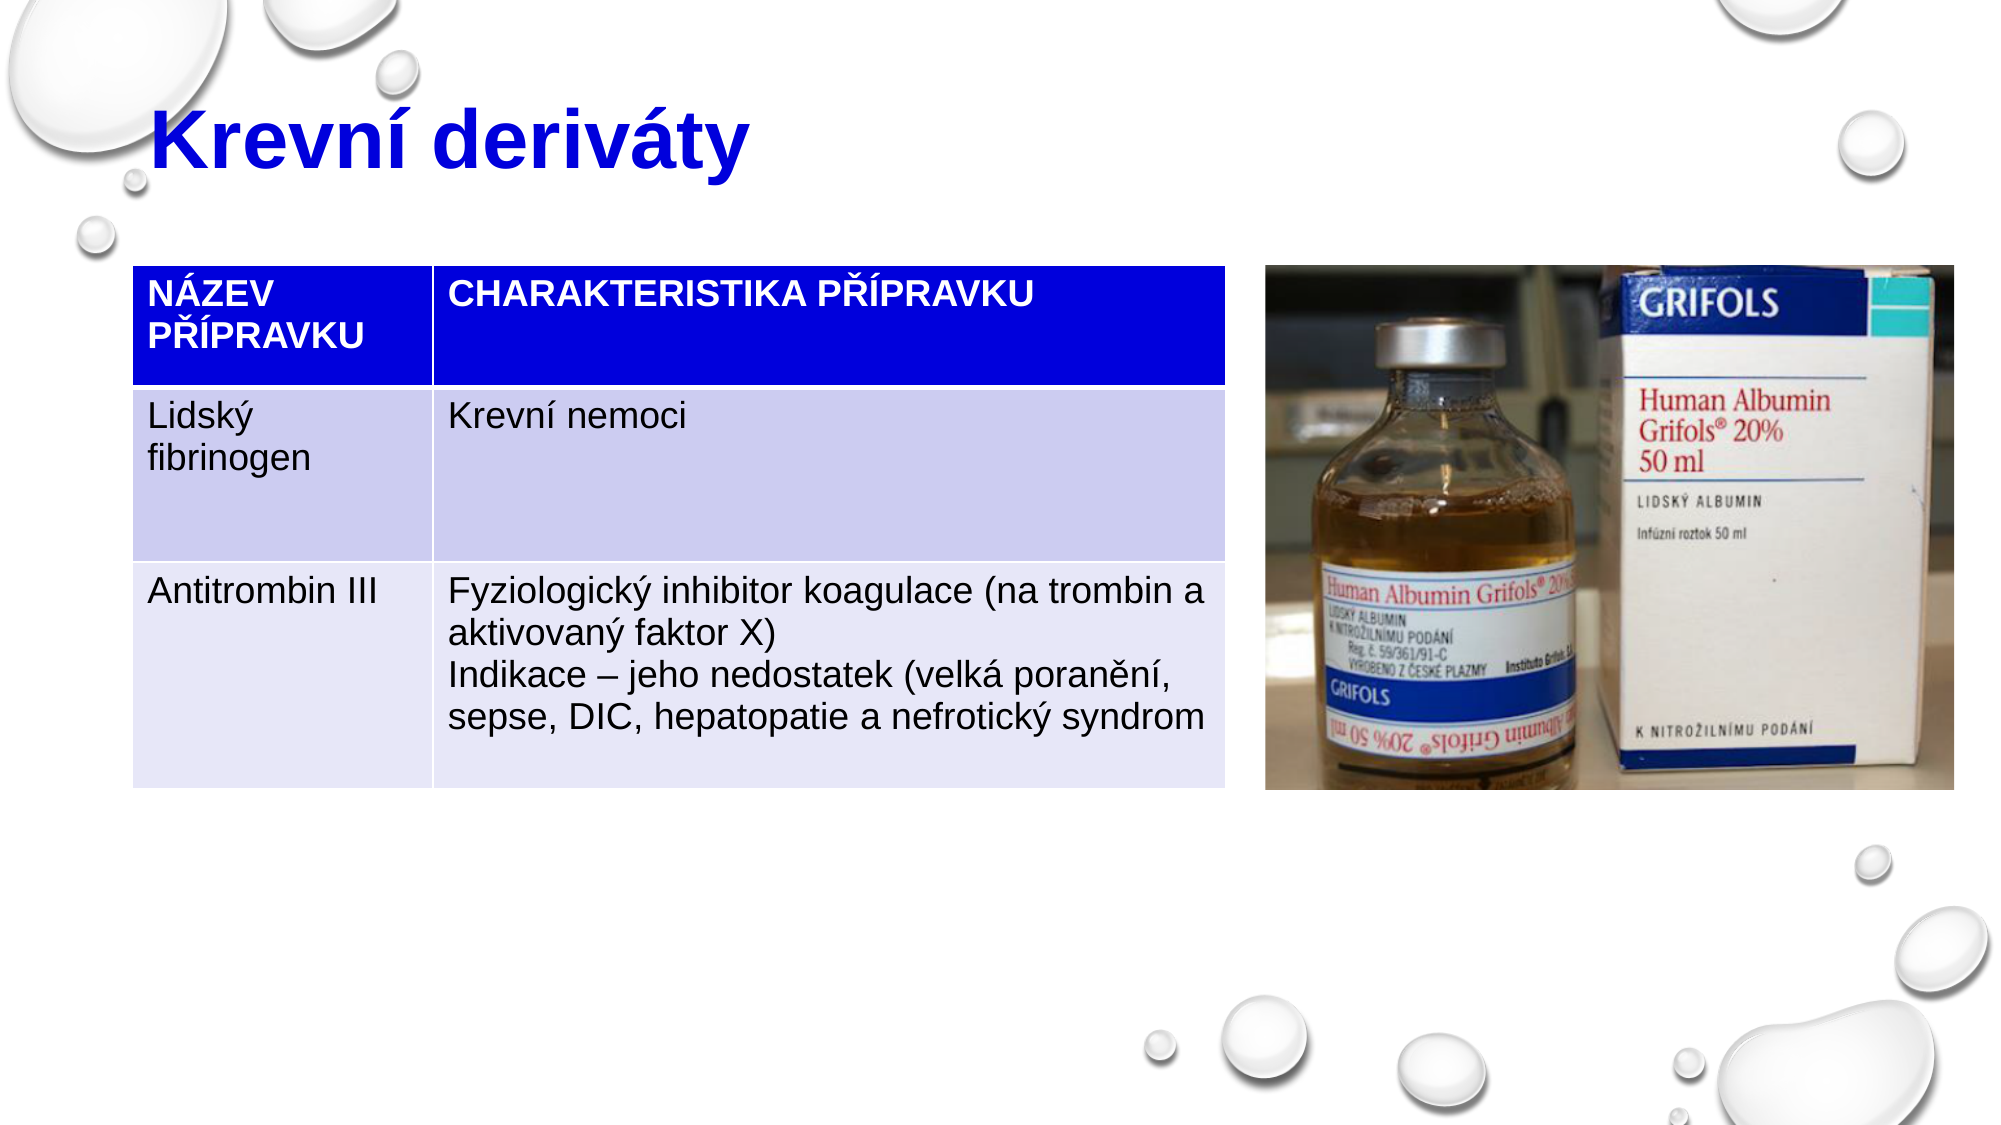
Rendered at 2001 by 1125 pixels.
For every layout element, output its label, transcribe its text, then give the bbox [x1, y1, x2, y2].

table_cell Fyziologický inhibitor koagulace (na trombin a aktivovaný faktor X) Indikace – jeho nedostatek (velká poranění, sepse, DIC, hepatopatie a nefrotický syndrom [434, 563, 1225, 788]
title Krevní deriváty [149, 101, 1851, 206]
table_cell Antitrombin III [133, 563, 432, 788]
table_header CHARAKTERISTIKA PŘÍPRAVKU [434, 266, 1225, 385]
picture [0, 0, 2000, 1125]
table_cell Lidský fibrinogen [133, 390, 432, 561]
table_cell Krevní nemoci [434, 390, 1225, 561]
table_header NÁZEV PŘÍPRAVKU [133, 266, 432, 385]
